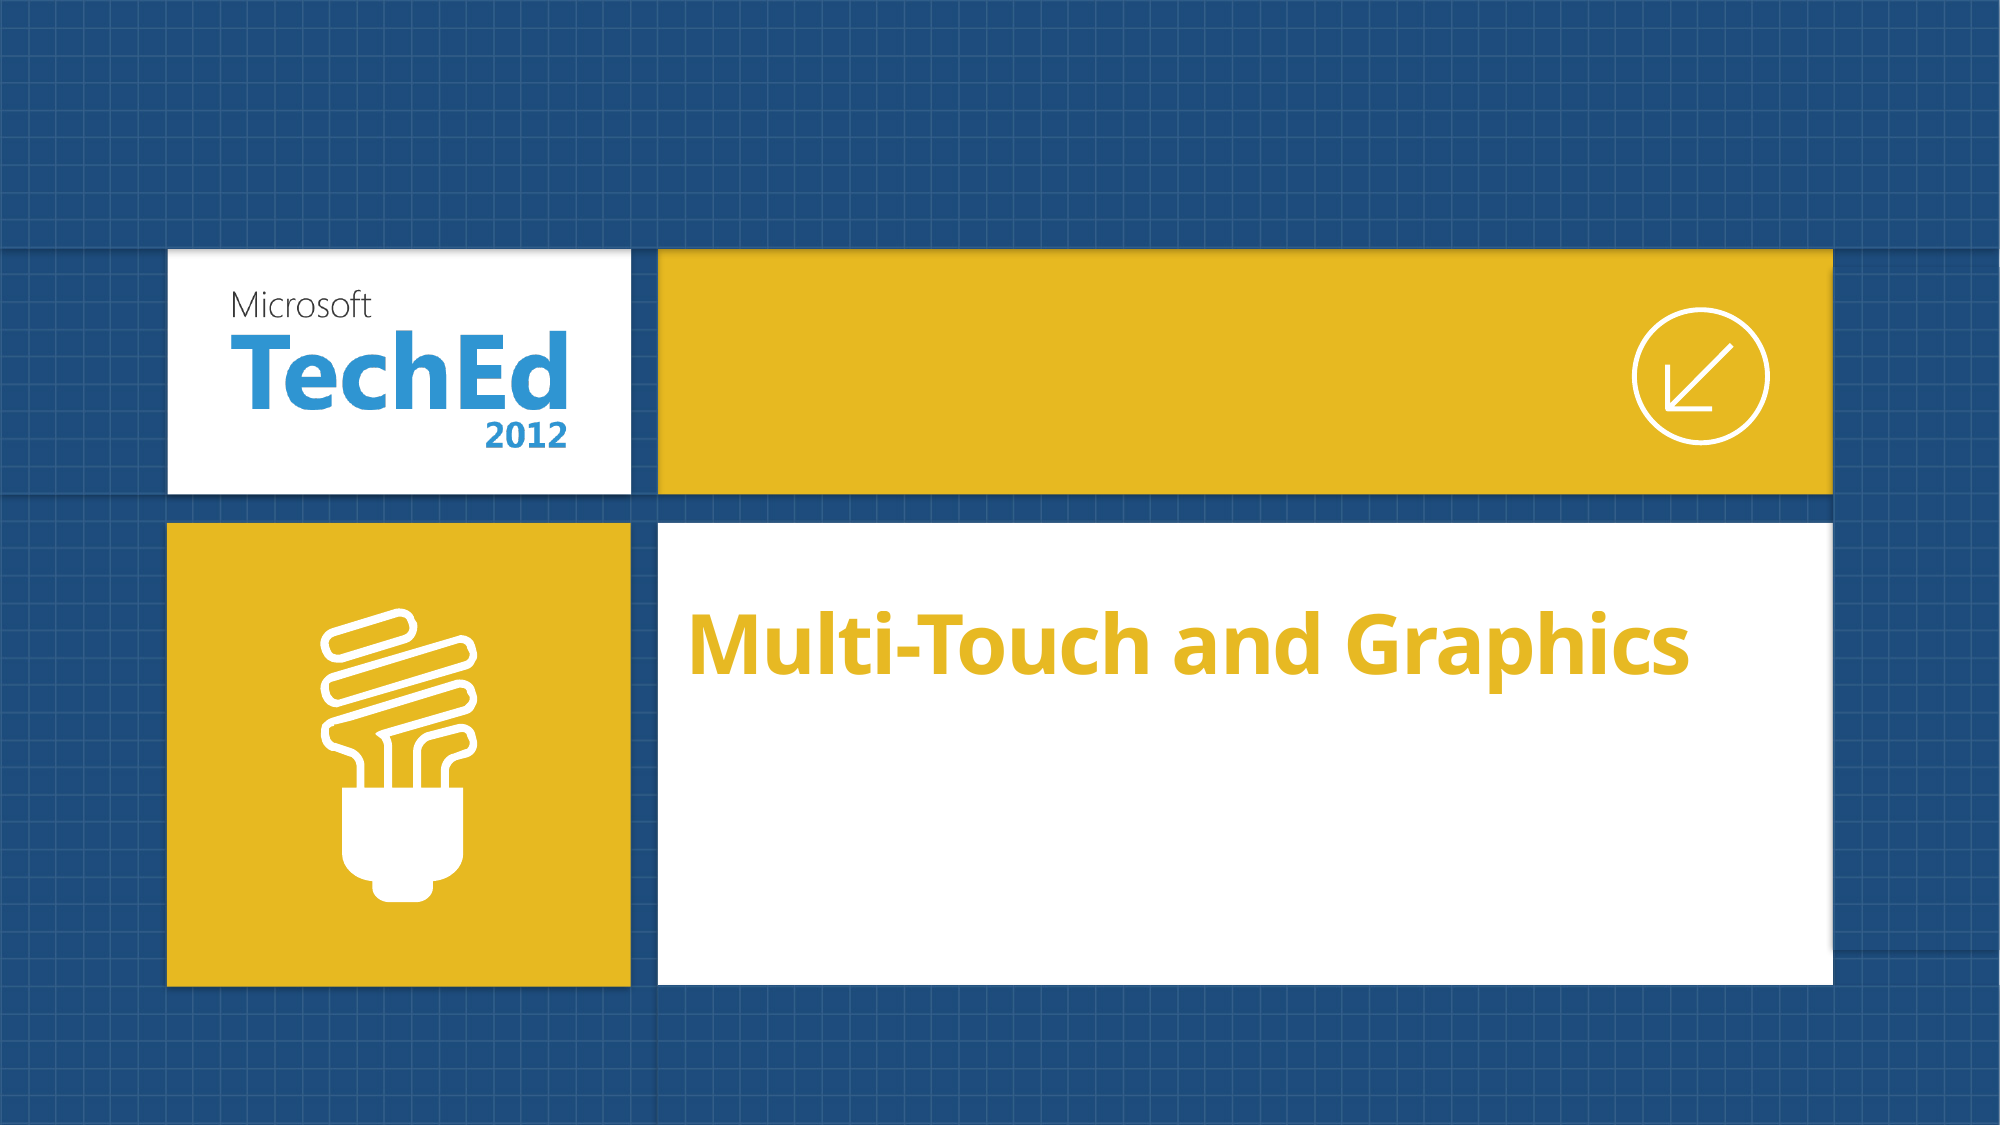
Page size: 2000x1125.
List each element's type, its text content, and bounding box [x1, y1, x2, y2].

picture [0, 0, 2000, 1125]
title Multi-Touch and Graphics [685, 522, 1770, 773]
